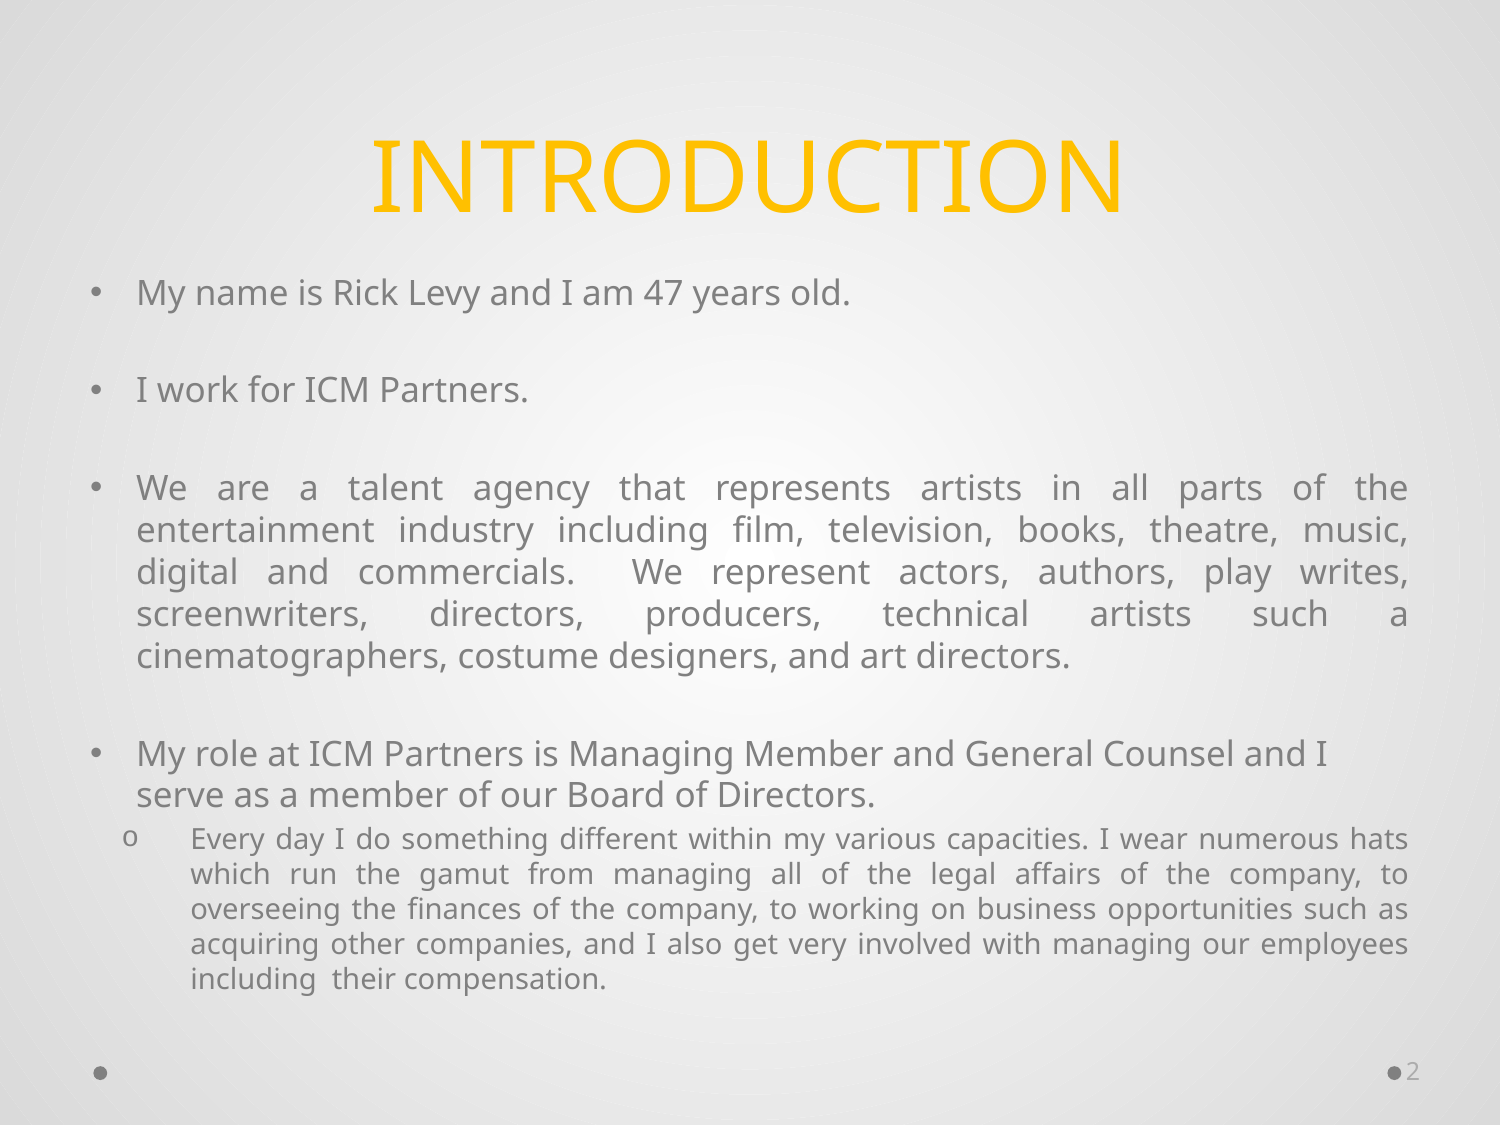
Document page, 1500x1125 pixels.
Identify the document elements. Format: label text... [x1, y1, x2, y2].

list My name is Rick Levy and I am 47 years old. I work for ICM Partners. We are a talent agency that represents artists in all parts of the entertainment industry including film, television, books, theatre, music, digital and commercials. We represent actors, authors, play writes, screenwriters, directors, producers, technical artists such a cinematographers, costume designers, and art directors. My role at ICM Partners is Managing Member and General Counsel and I serve as a member of our Board of Directors. Every day I do something different within my various capacities. I wear numerous hats which run the gamut from managing all of the legal affairs of the company, to overseeing the finances of the company, to working on business opportunities such as acquiring other companies, and I also get very involved with managing our employees including their compensation. [75, 262, 1425, 1005]
title INTRODUCTION [75, 22, 1425, 240]
slide_number 2 [1401, 1042, 1494, 1103]
